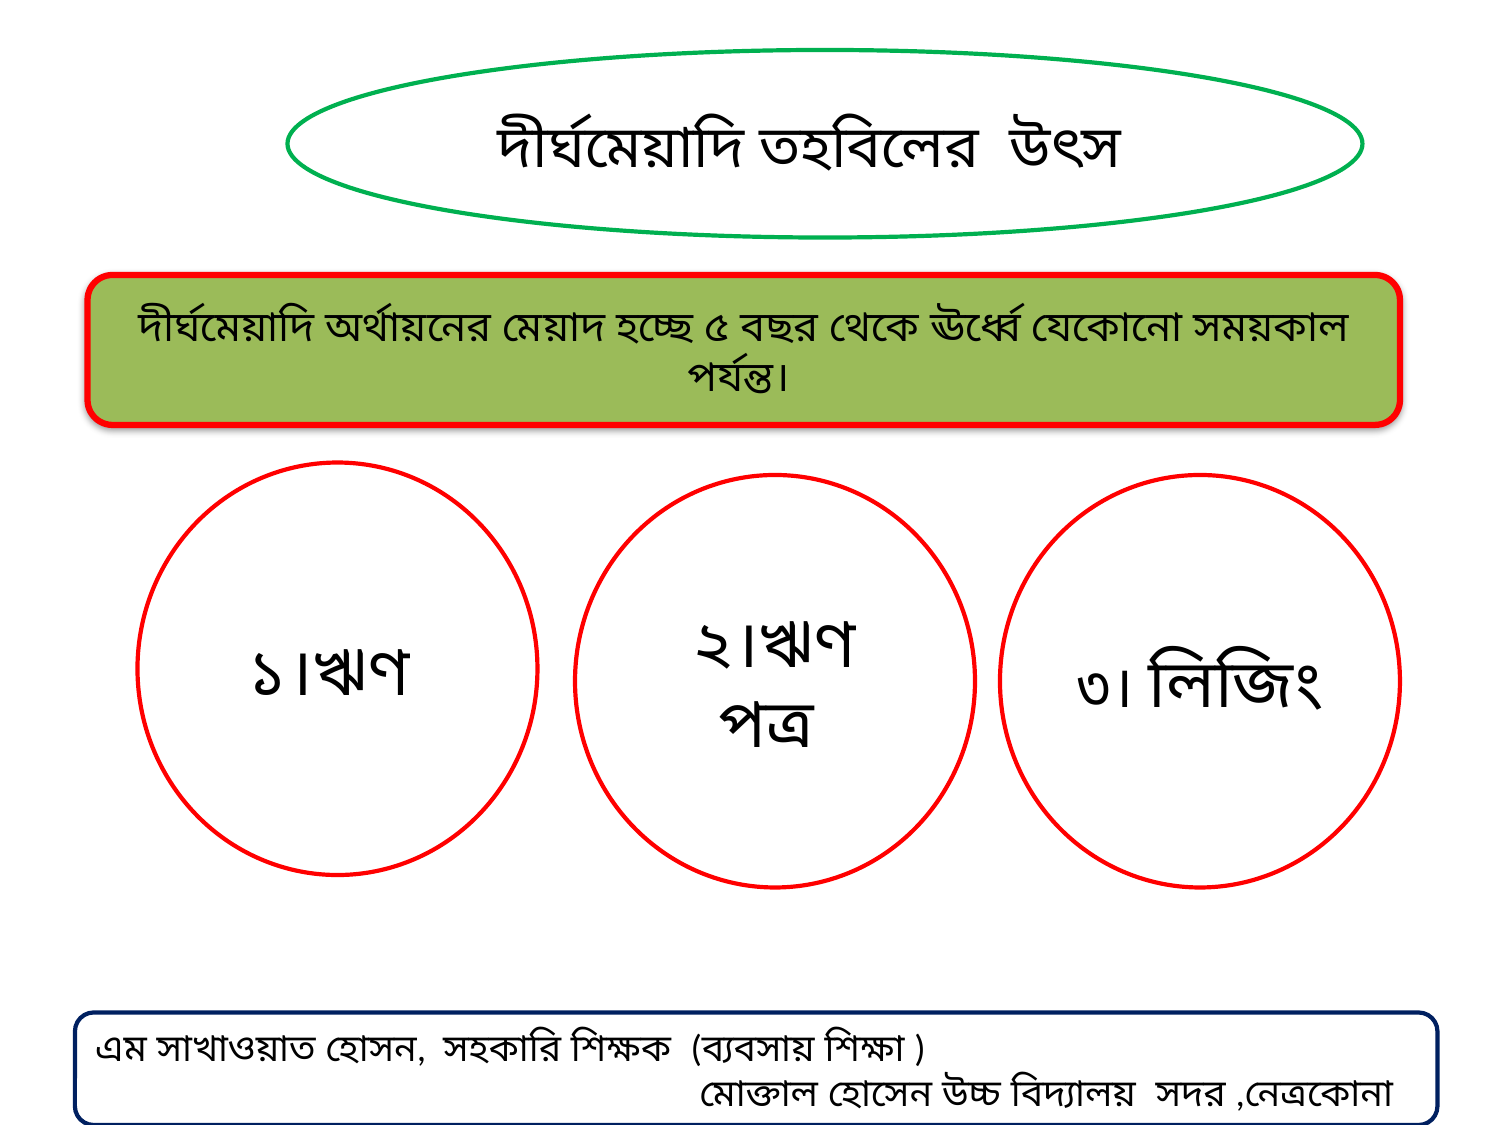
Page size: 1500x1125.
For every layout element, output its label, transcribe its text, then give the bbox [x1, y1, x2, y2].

text_box দীর্ঘমেয়াদি অর্থায়নের মেয়াদ হচ্ছে ৫ বছর থেকে ঊর্ধ্বে যেকোনো সময়কাল পর্যন্ত। [84, 271, 1404, 429]
text_box ৩। লিজিং [997, 472, 1403, 890]
text_box ১।ঋণ [135, 460, 540, 878]
text_box ২।ঋণ পত্র [572, 472, 978, 890]
text_box দীর্ঘমেয়াদি তহবিলের উৎস [285, 47, 1365, 240]
text_box এম সাখাওয়াত হোসন, সহকারি শিক্ষক (ব্যবসায় শিক্ষা ) মোক্তাল হোসেন উচ্চ বিদ্যালয় সদর ,নেত্রকোনা [72, 1010, 1440, 1125]
